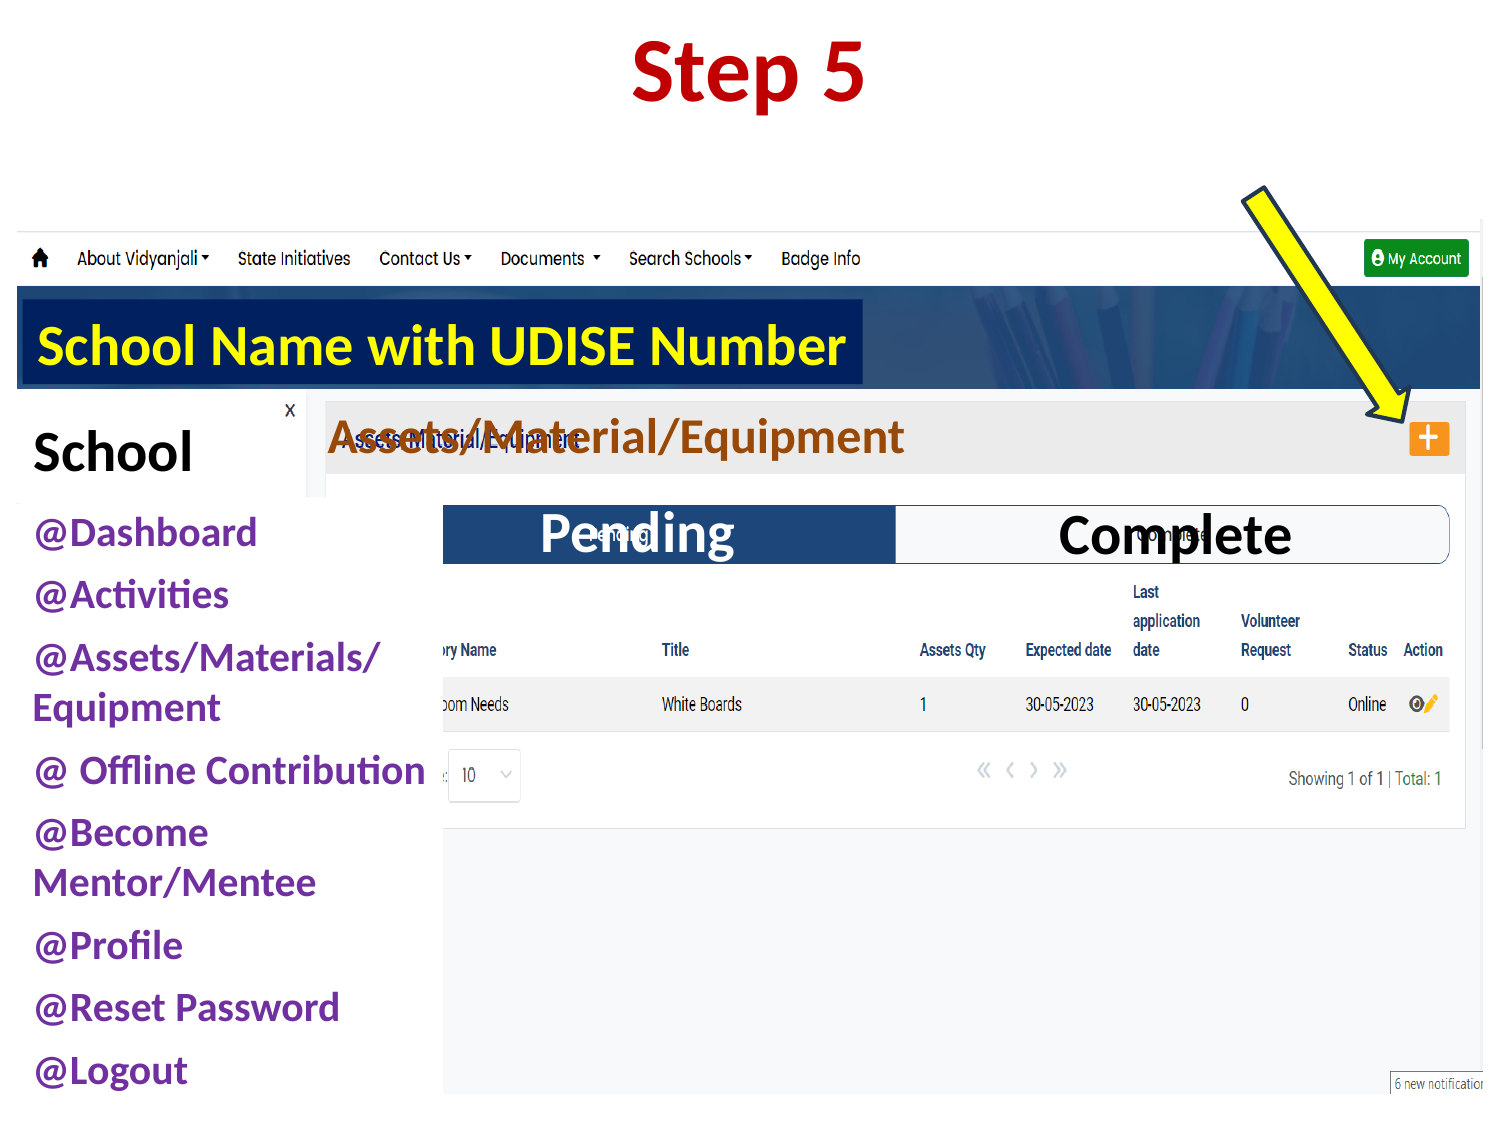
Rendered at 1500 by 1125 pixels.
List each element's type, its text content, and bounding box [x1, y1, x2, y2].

text_box [1240, 185, 1287, 218]
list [17, 219, 1483, 1095]
title Step 5 [75, 0, 1425, 129]
